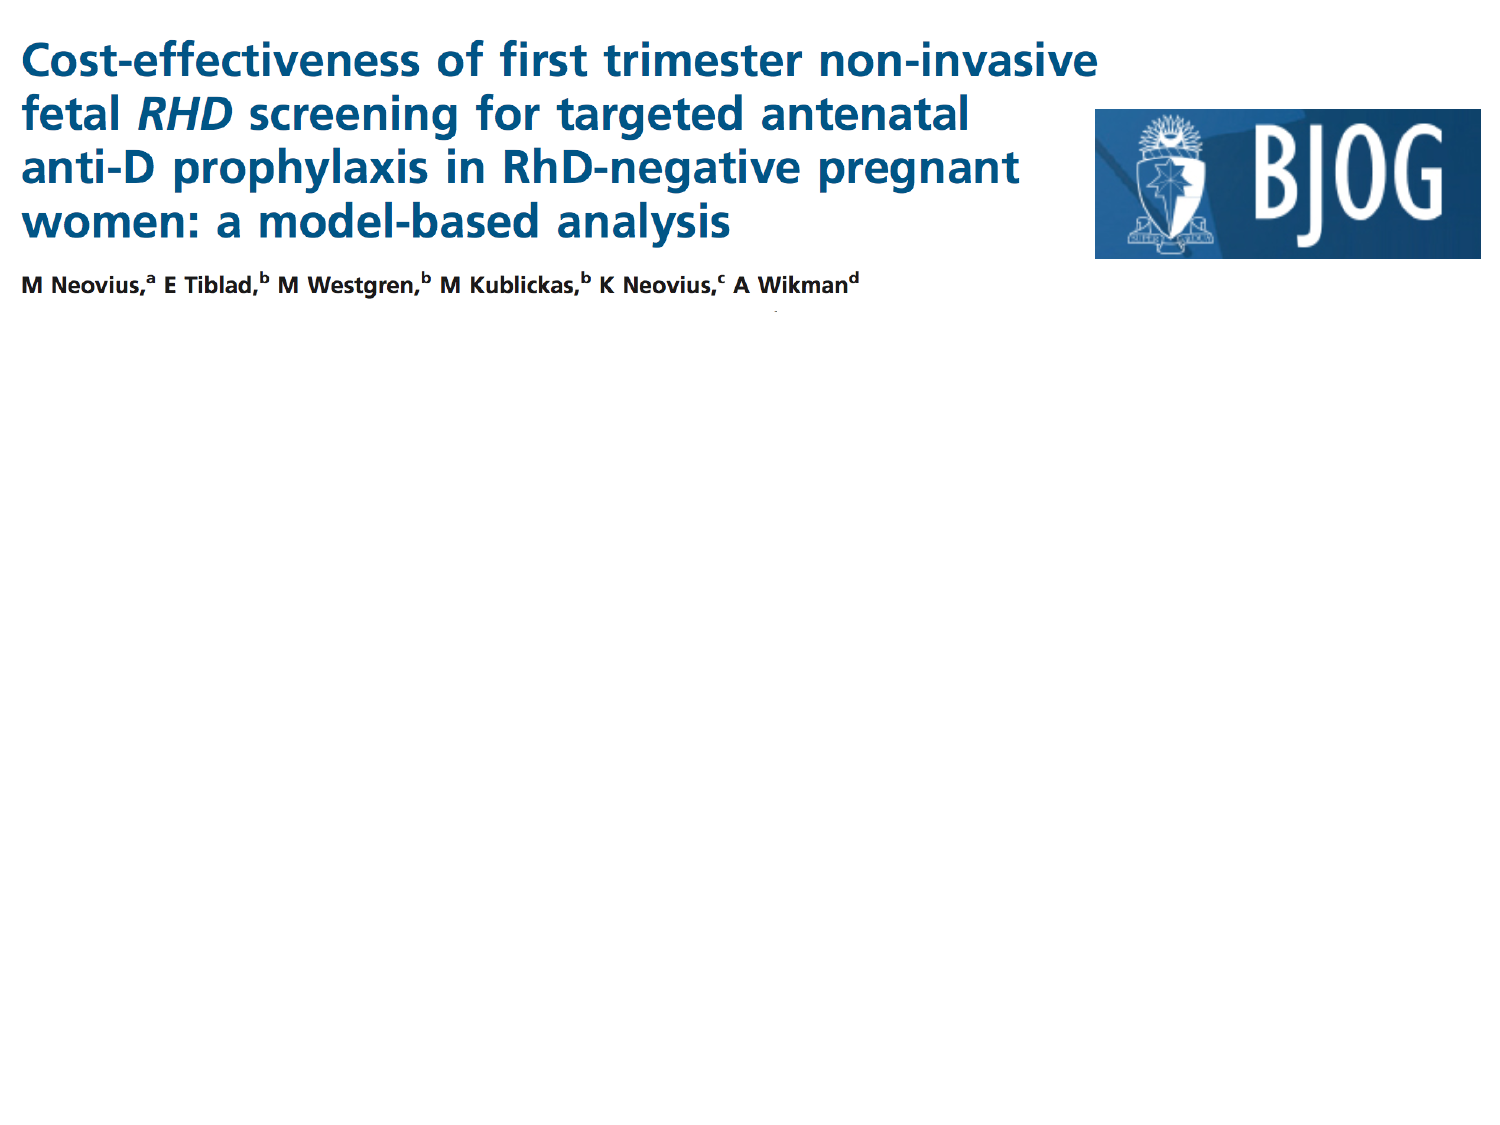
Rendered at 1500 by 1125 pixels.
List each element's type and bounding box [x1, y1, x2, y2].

picture [0, 19, 1481, 313]
